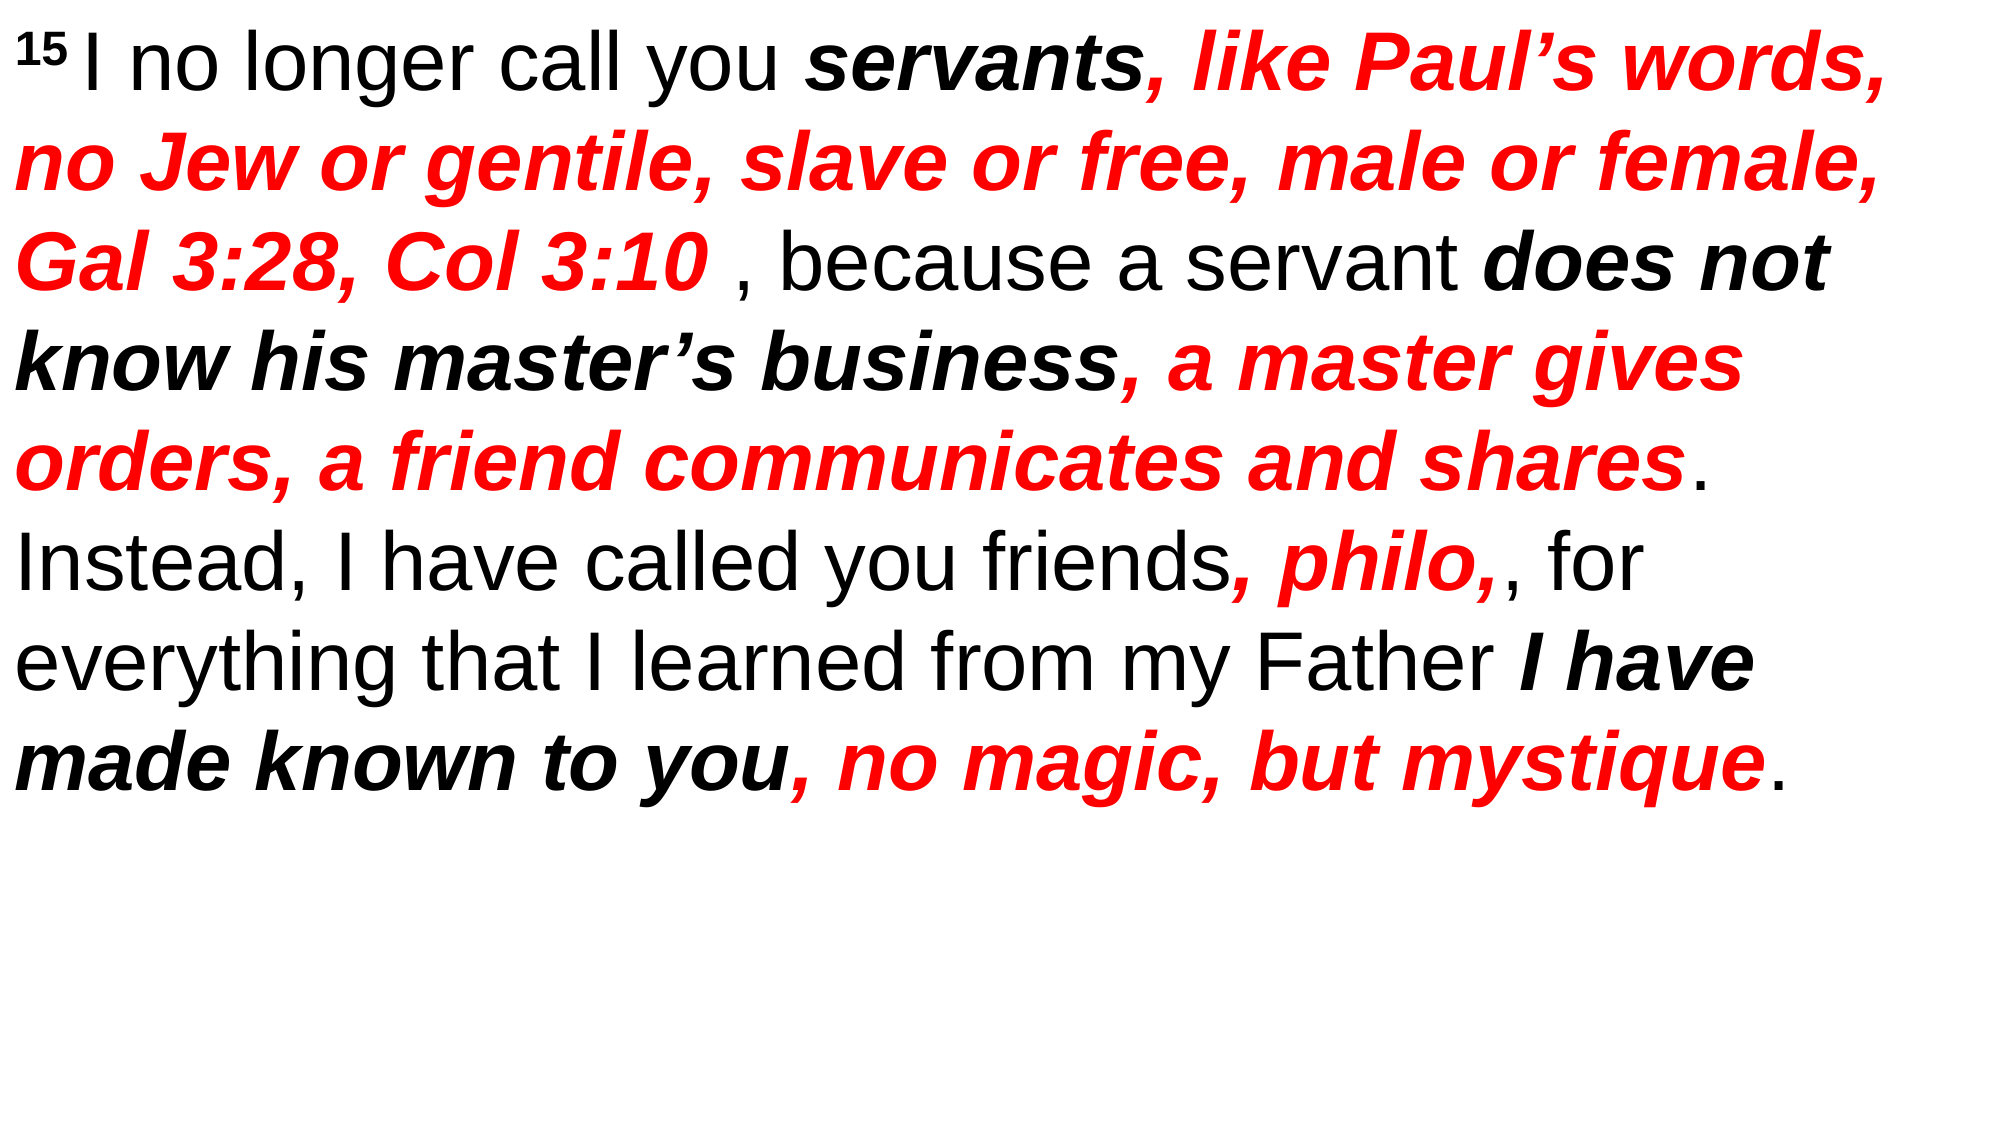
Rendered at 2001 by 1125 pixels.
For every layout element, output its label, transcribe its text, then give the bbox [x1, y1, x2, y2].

text_box 15 I no longer call you servants, like Paul’s words, no Jew or gentile, slave or free, male or female, Gal 3:28, Col 3:10 , because a servant does not know his master’s business, a master gives orders, a friend communicates and shares. Instead, I have called you friends, philo,, for everything that I learned from my Father I have made known to you, no magic, but mystique. [0, 0, 2000, 815]
